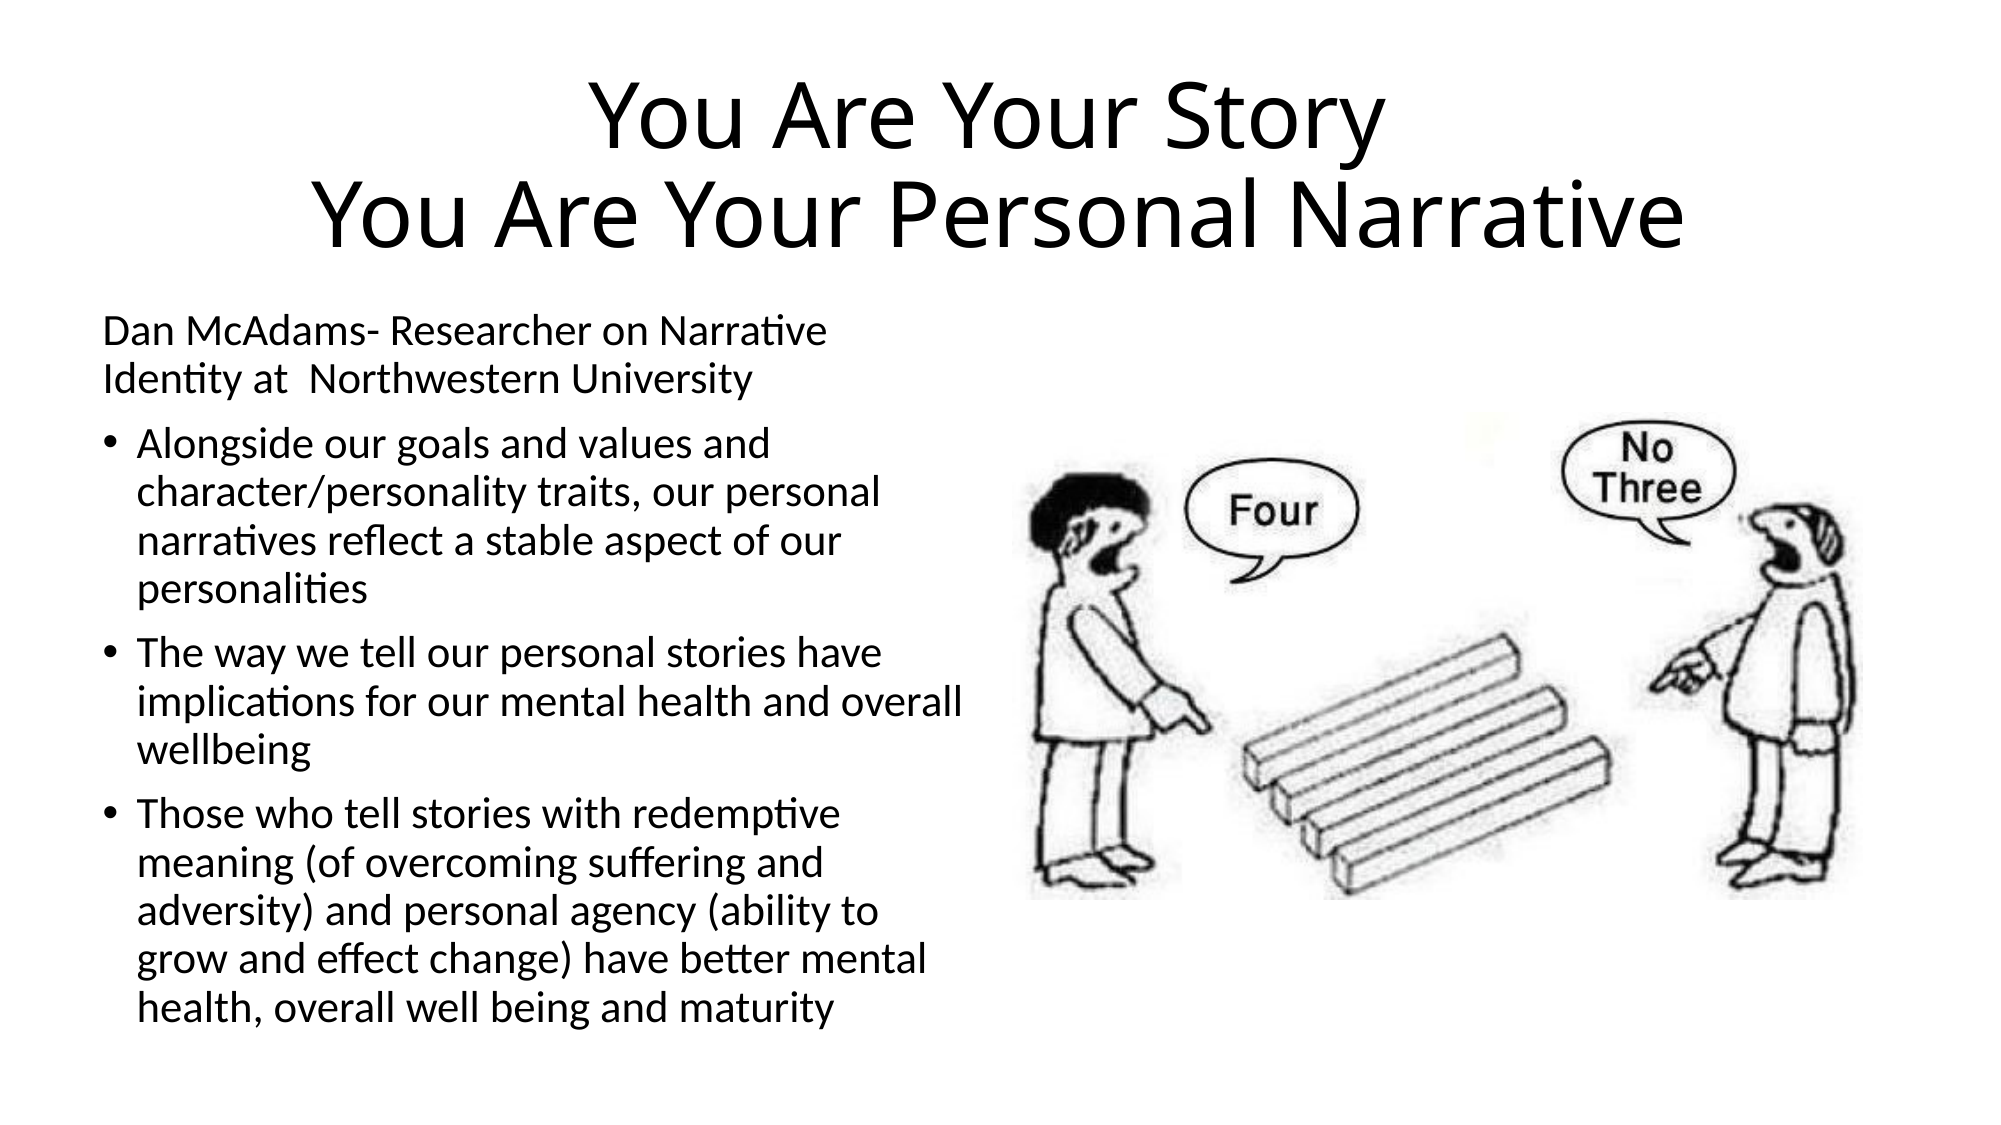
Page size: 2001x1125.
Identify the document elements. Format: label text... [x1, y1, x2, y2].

list Dan McAdams- Researcher on Narrative Identity at Northwestern University Alongside our goals and values and character/personality traits, our personal narratives reflect a stable aspect of our personalities The way we tell our personal stories have implications for our mental health and overall wellbeing Those who tell stories with redemptive meaning (of overcoming suffering and adversity) and personal agency (ability to grow and effect change) have better mental health, overall well being and maturity [87, 299, 988, 1047]
title You Are Your Story You Are Your Personal Narrative [137, 59, 1863, 278]
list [1012, 412, 1863, 900]
